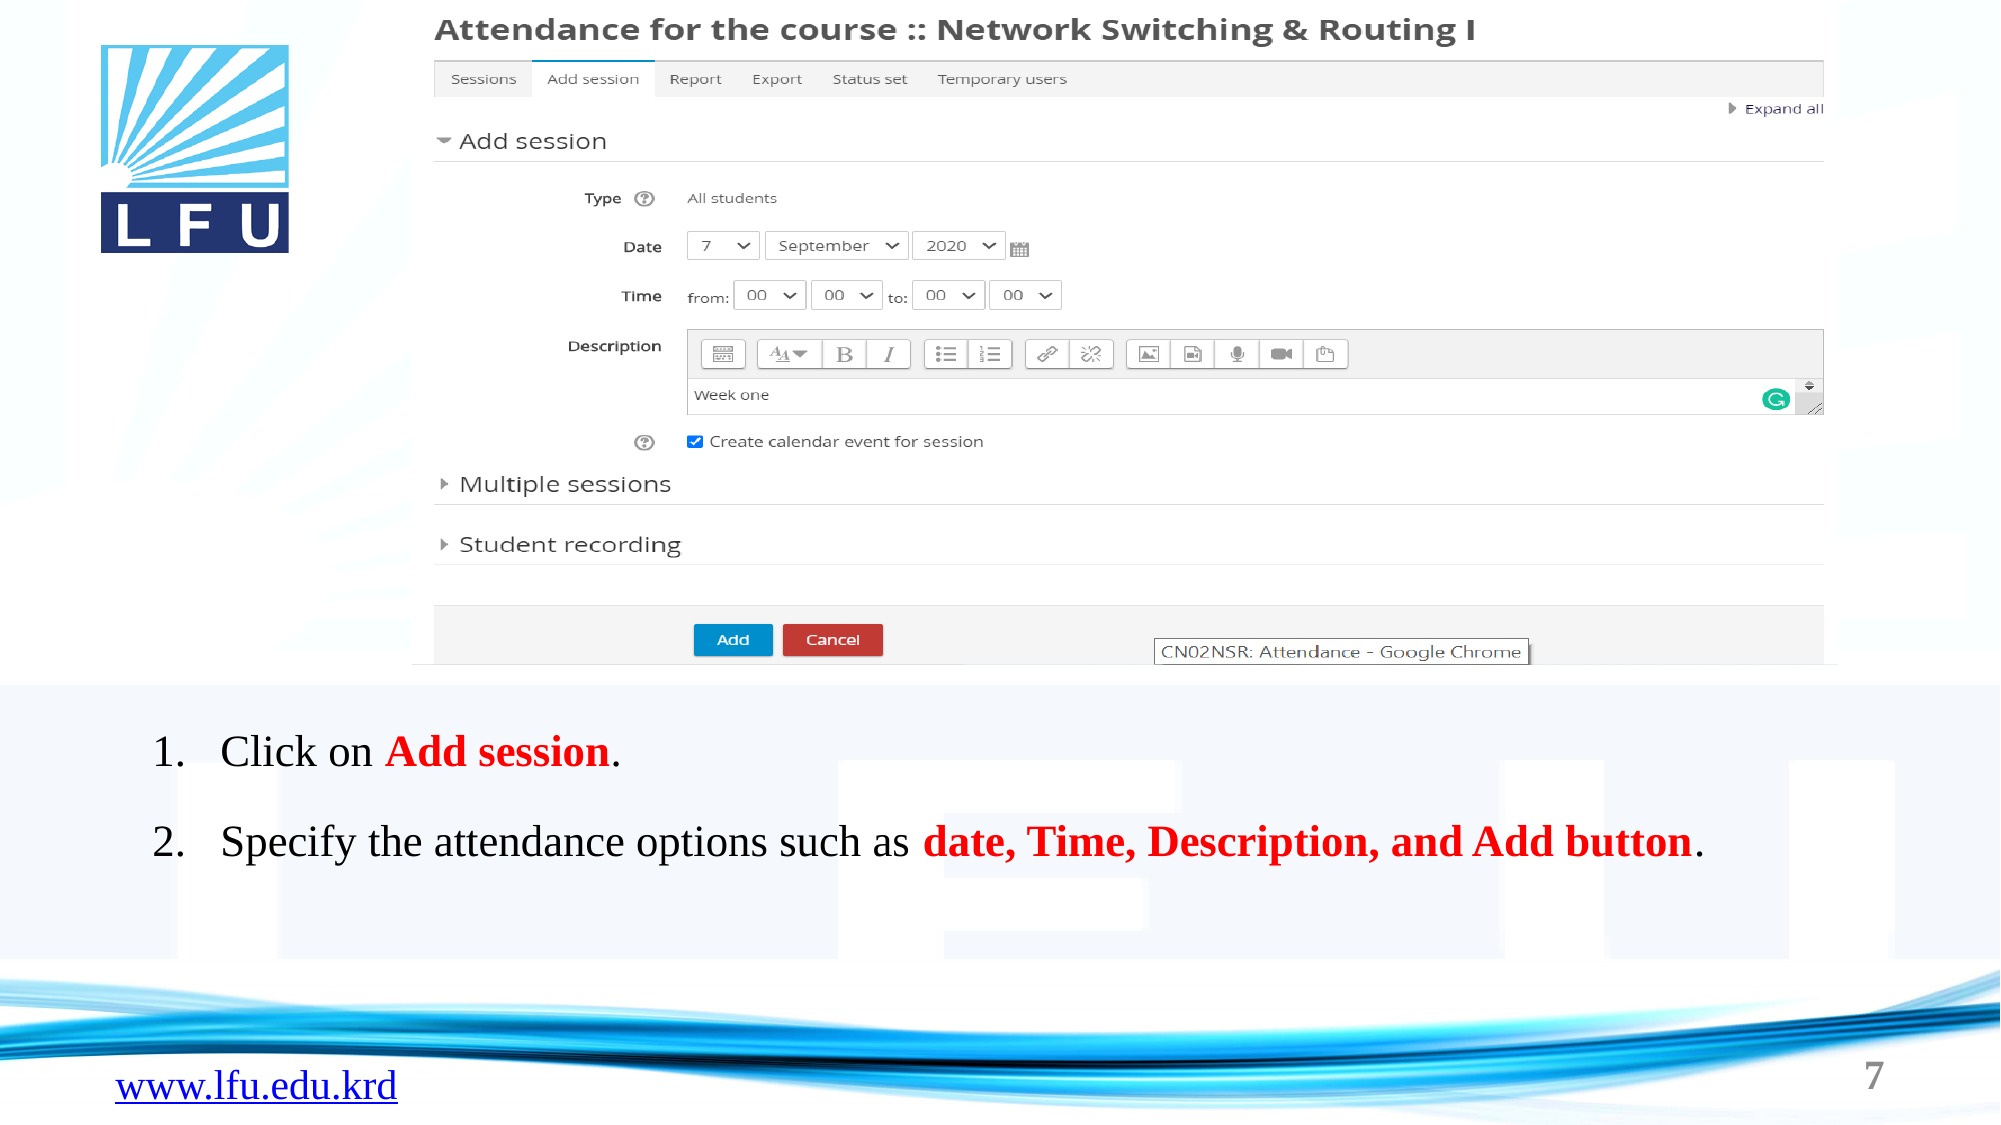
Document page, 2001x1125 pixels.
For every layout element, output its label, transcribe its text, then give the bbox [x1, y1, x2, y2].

slide_number 7 [1433, 1042, 1900, 1103]
picture [412, 0, 1838, 666]
picture [0, 959, 2000, 1125]
list Click on Add session. Specify the attendance options such as date, Time, Description, and Add button. [137, 687, 1900, 875]
picture [101, 45, 289, 253]
